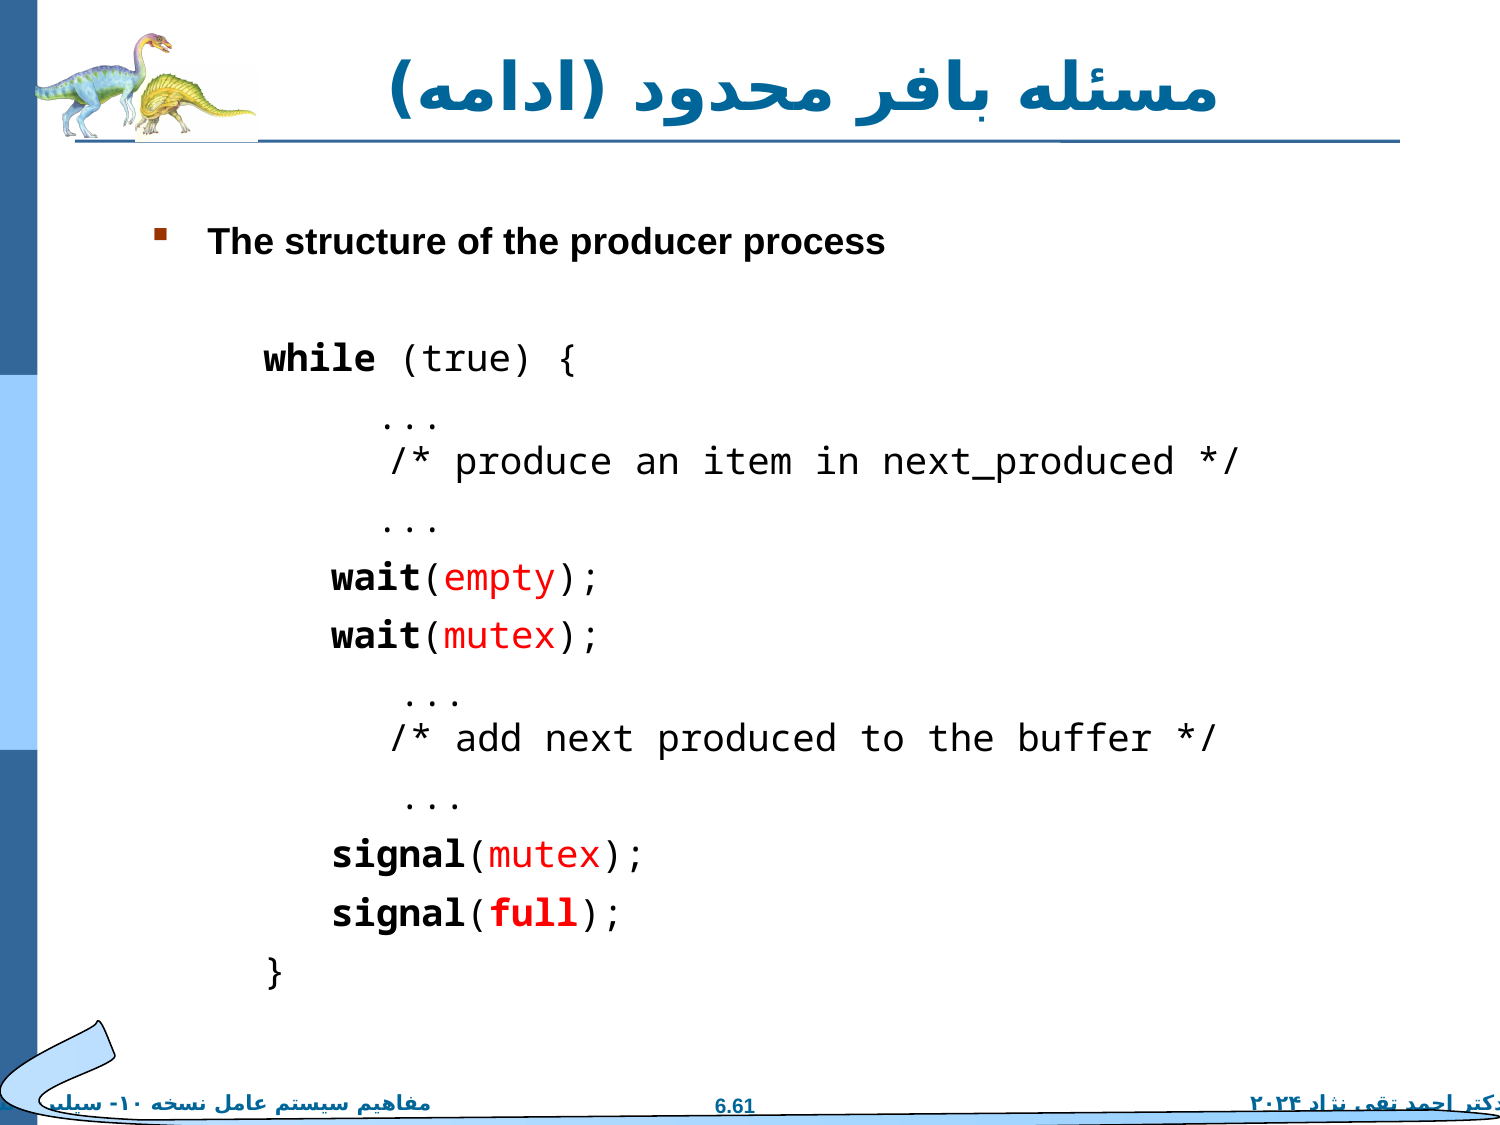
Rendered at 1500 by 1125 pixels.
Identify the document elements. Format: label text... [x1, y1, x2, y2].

picture [18, 20, 258, 151]
list The structure of the producer process while (true) { ... /* produce an item in next_produced */ ... wait(empty); wait(mutex); ... /* add next produced to the buffer */ ... signal(mutex); signal(full); } [136, 209, 1438, 1010]
title مسئله بافر محدود (ادامه) [182, 36, 1425, 132]
